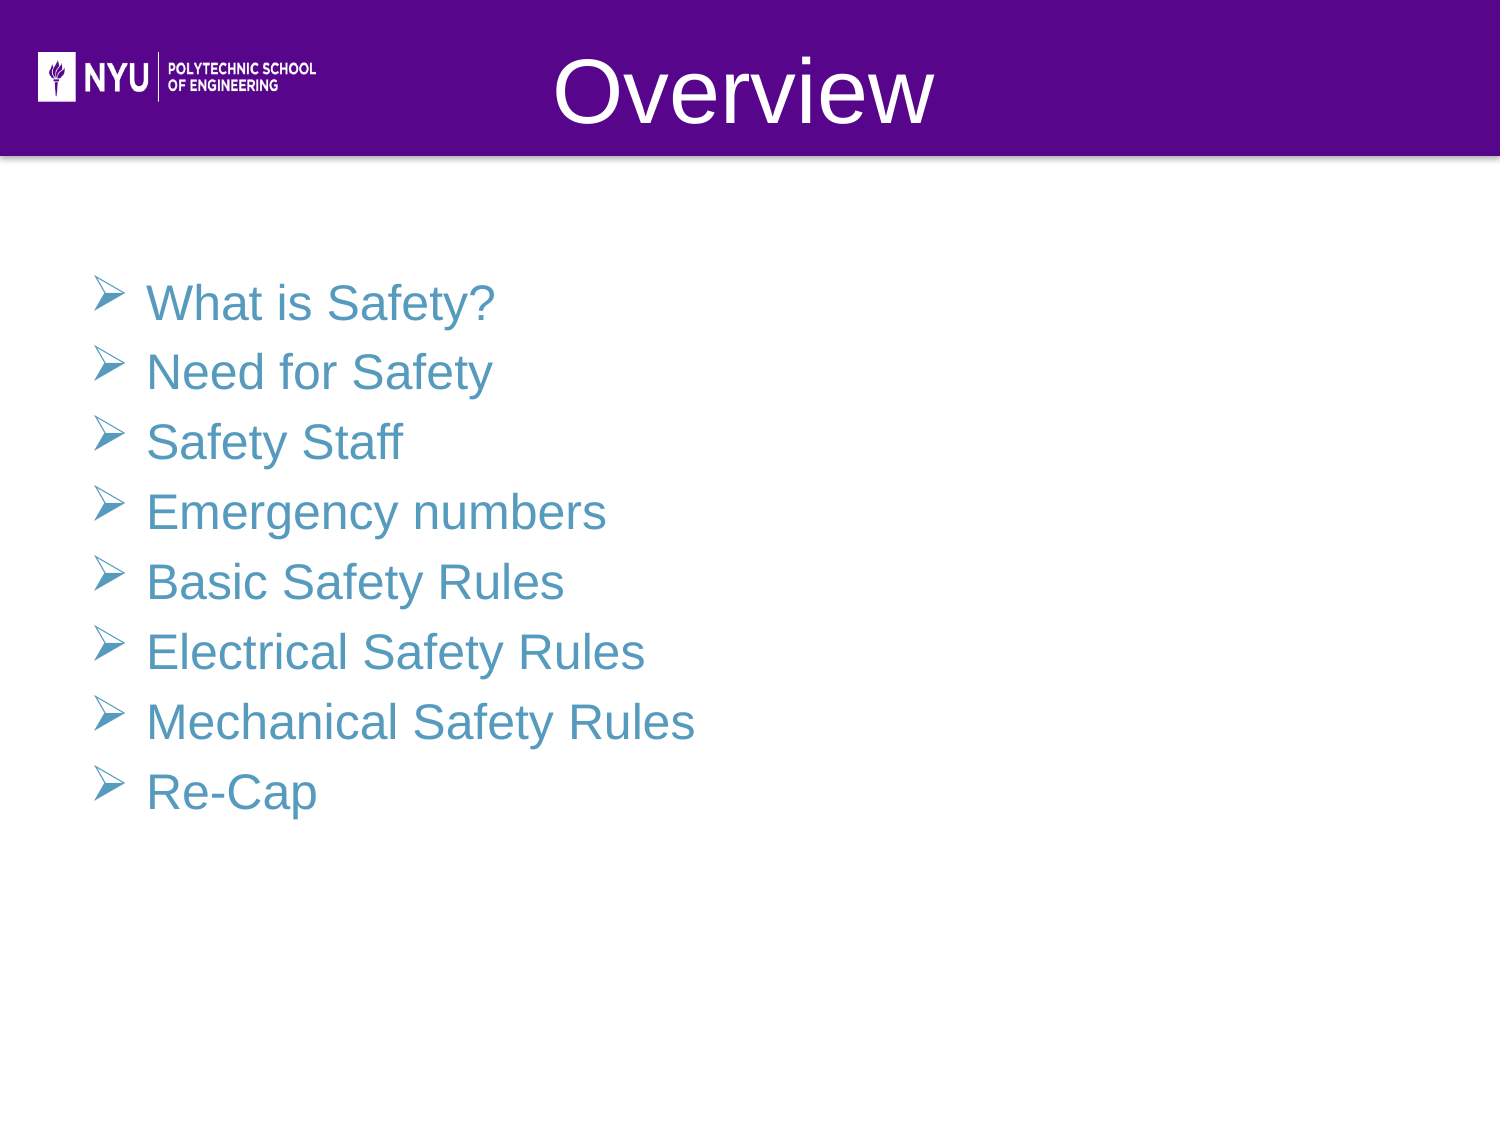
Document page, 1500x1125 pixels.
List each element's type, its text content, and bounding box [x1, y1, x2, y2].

title Overview [537, 24, 963, 213]
list What is Safety? Need for Safety Safety Staff Emergency numbers Basic Safety Rules Electrical Safety Rules Mechanical Safety Rules Re-Cap [75, 262, 1425, 1005]
picture [38, 52, 316, 102]
